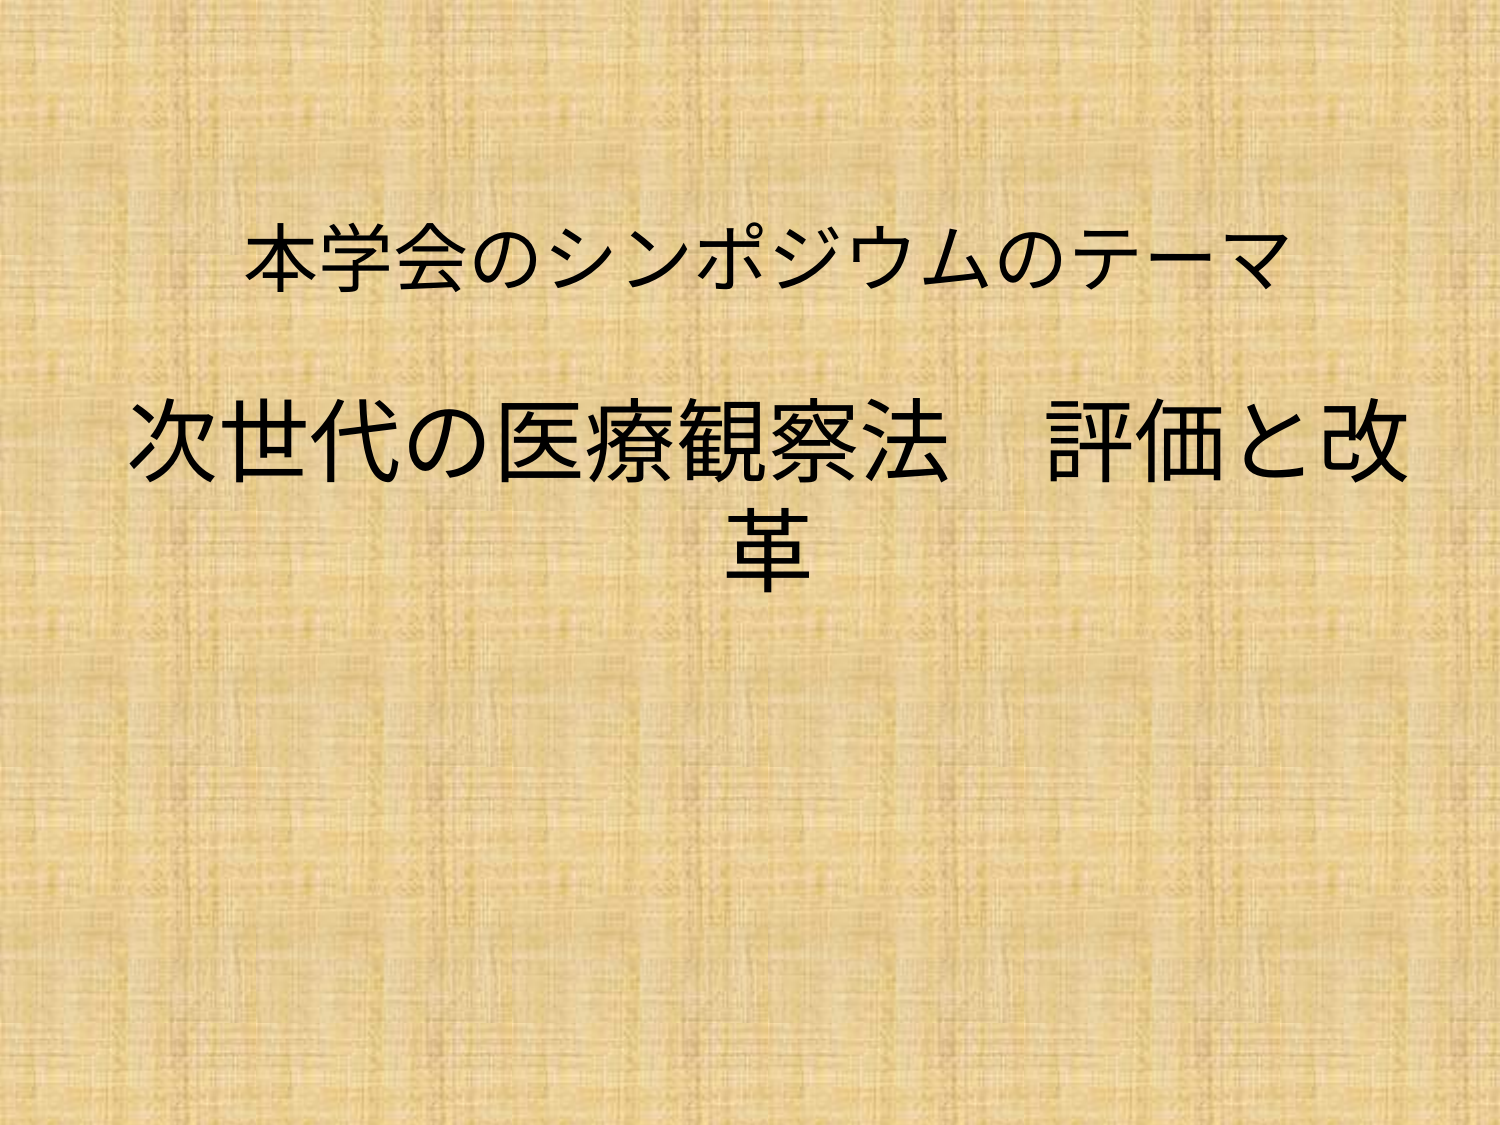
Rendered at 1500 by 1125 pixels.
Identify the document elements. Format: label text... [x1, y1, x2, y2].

picture [0, 0, 1500, 1125]
text_box 本学会のシンポジウムのテーマ [75, 162, 1463, 350]
title 次世代の医療観察法 評価と改革 [74, 399, 1463, 588]
